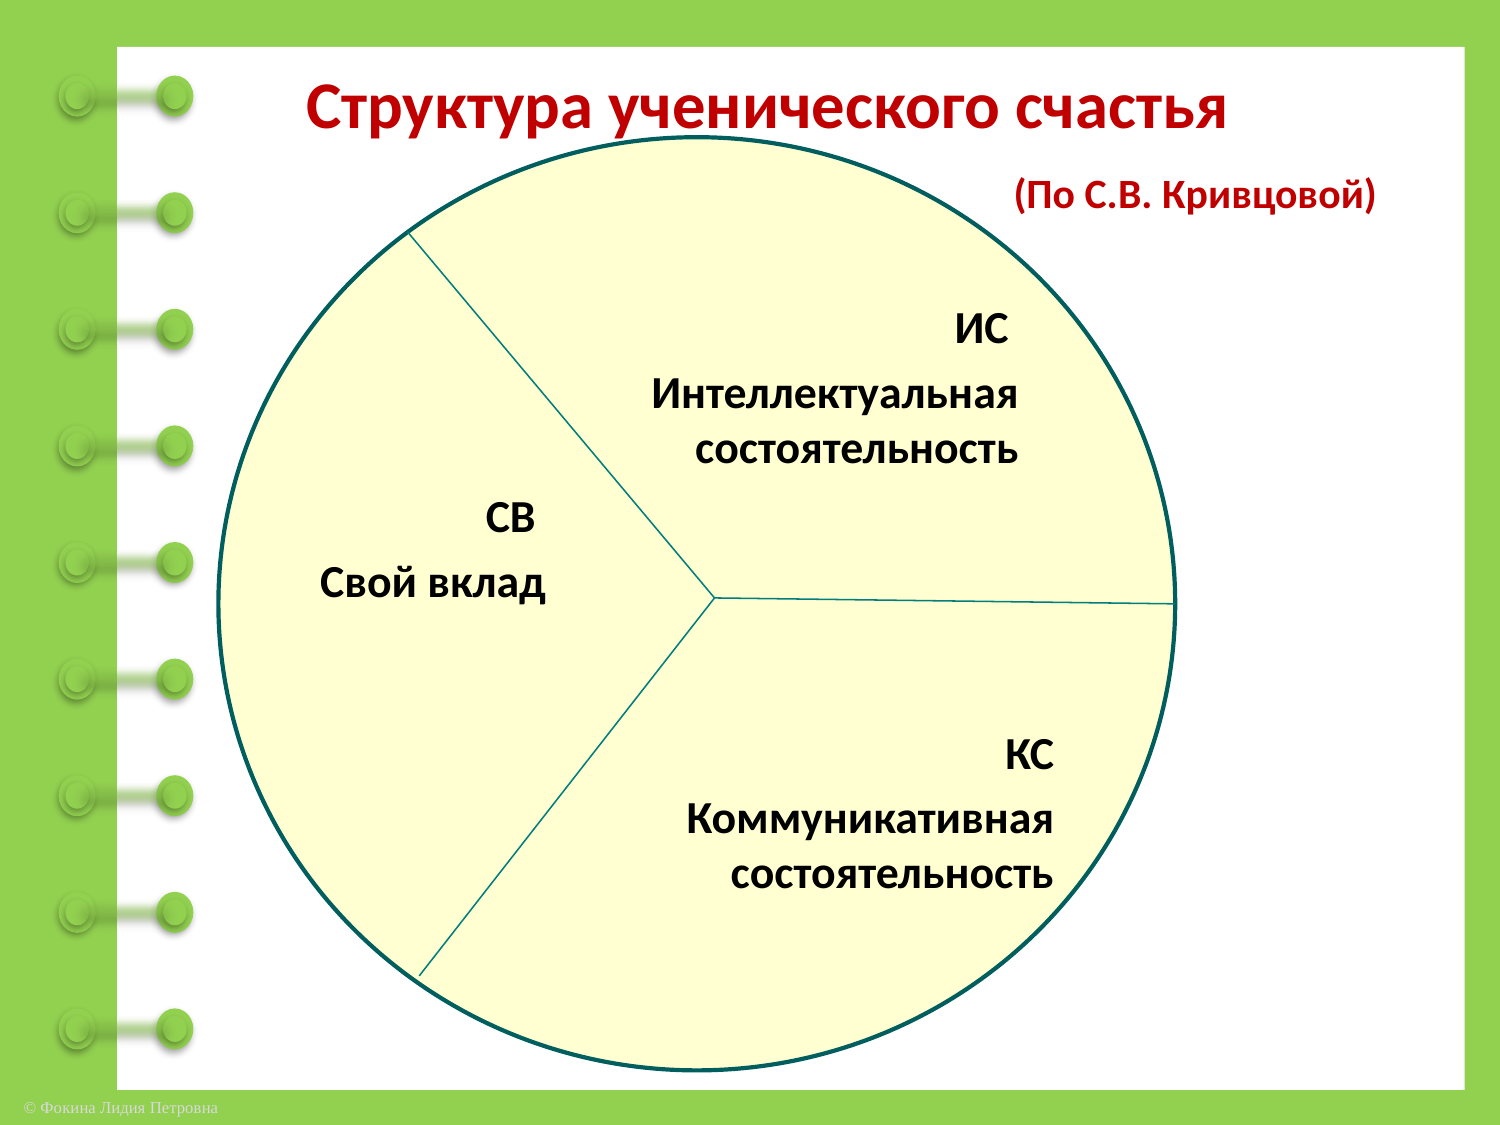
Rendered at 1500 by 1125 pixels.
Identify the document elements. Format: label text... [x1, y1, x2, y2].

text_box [719, 597, 1176, 604]
list ИС Интеллектуальная состоятельность [719, 290, 1034, 516]
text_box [418, 597, 715, 977]
text_box [720, 692, 1081, 917]
title Структура ученического счастья (По С.В. Кривцовой) [100, 54, 1451, 138]
text_box КС Коммуникативная состоятельность [720, 715, 1069, 882]
text_box [216, 135, 1178, 1073]
text_box СВ Свой вклад [301, 479, 413, 657]
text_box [407, 231, 715, 599]
